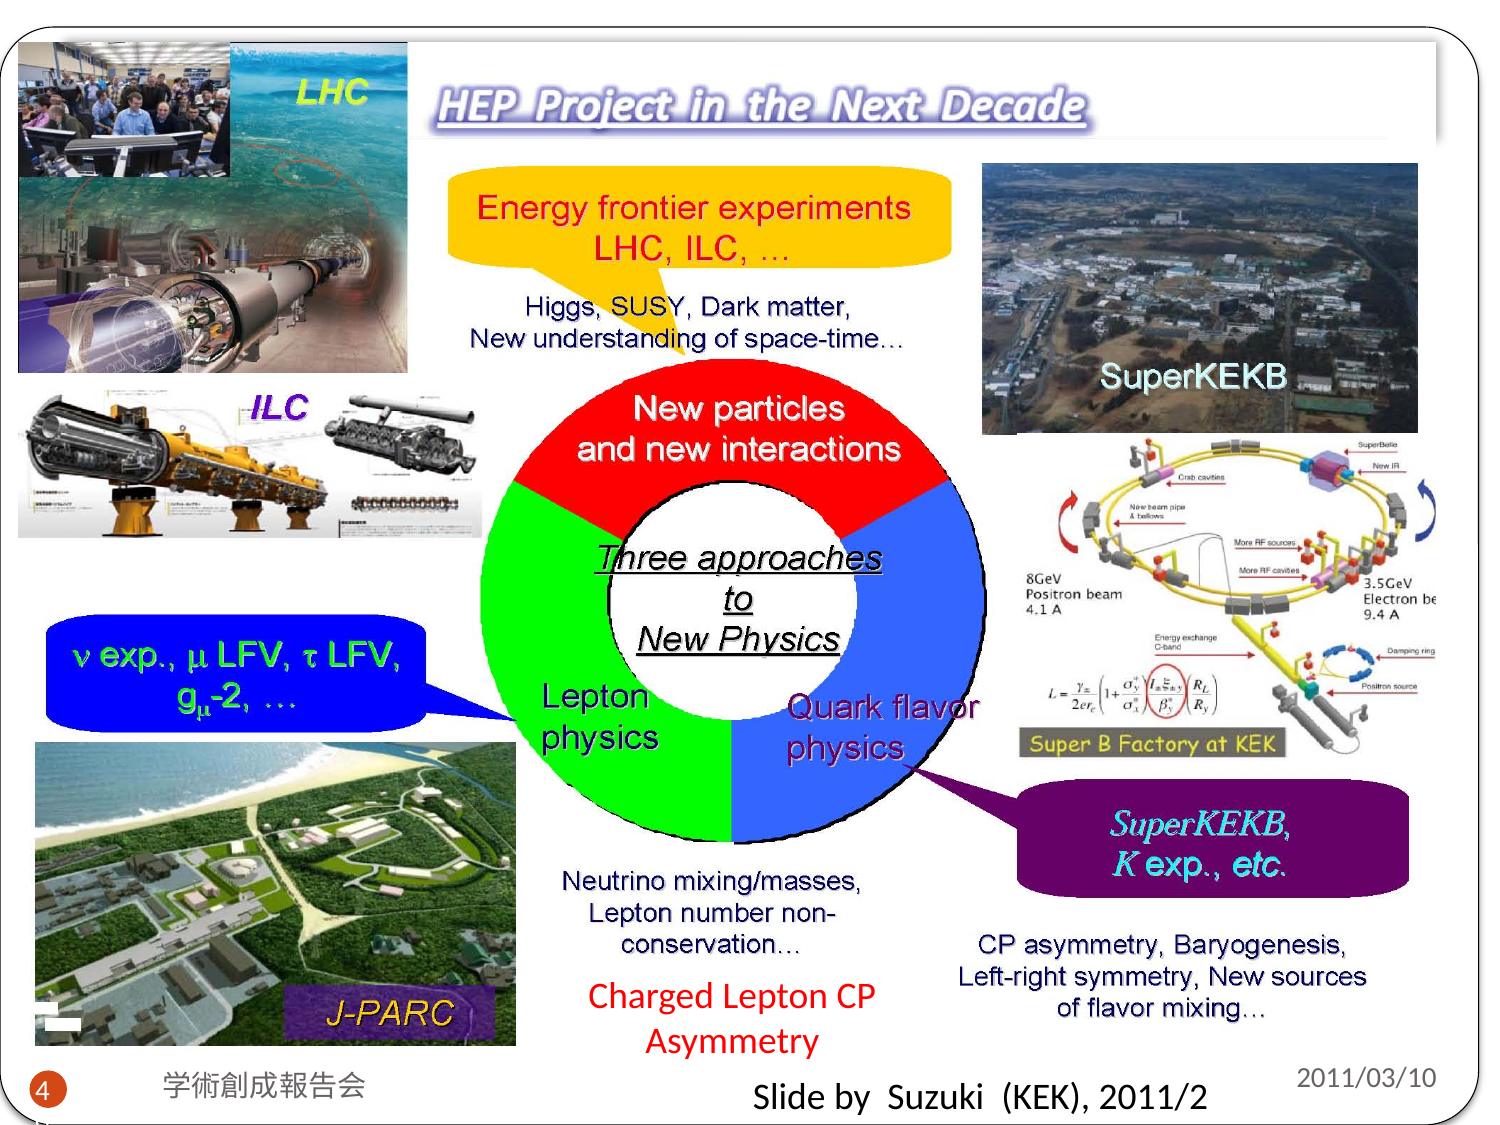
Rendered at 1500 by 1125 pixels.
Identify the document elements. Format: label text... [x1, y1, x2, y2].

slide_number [1235, 1058, 1452, 1094]
text_box Slide by Suzuki (KEK), 2011/2 [738, 1068, 1235, 1125]
footer 学術創成報告会 [147, 1070, 738, 1100]
slide_number 40 [29, 1070, 67, 1108]
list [18, 42, 1436, 1059]
